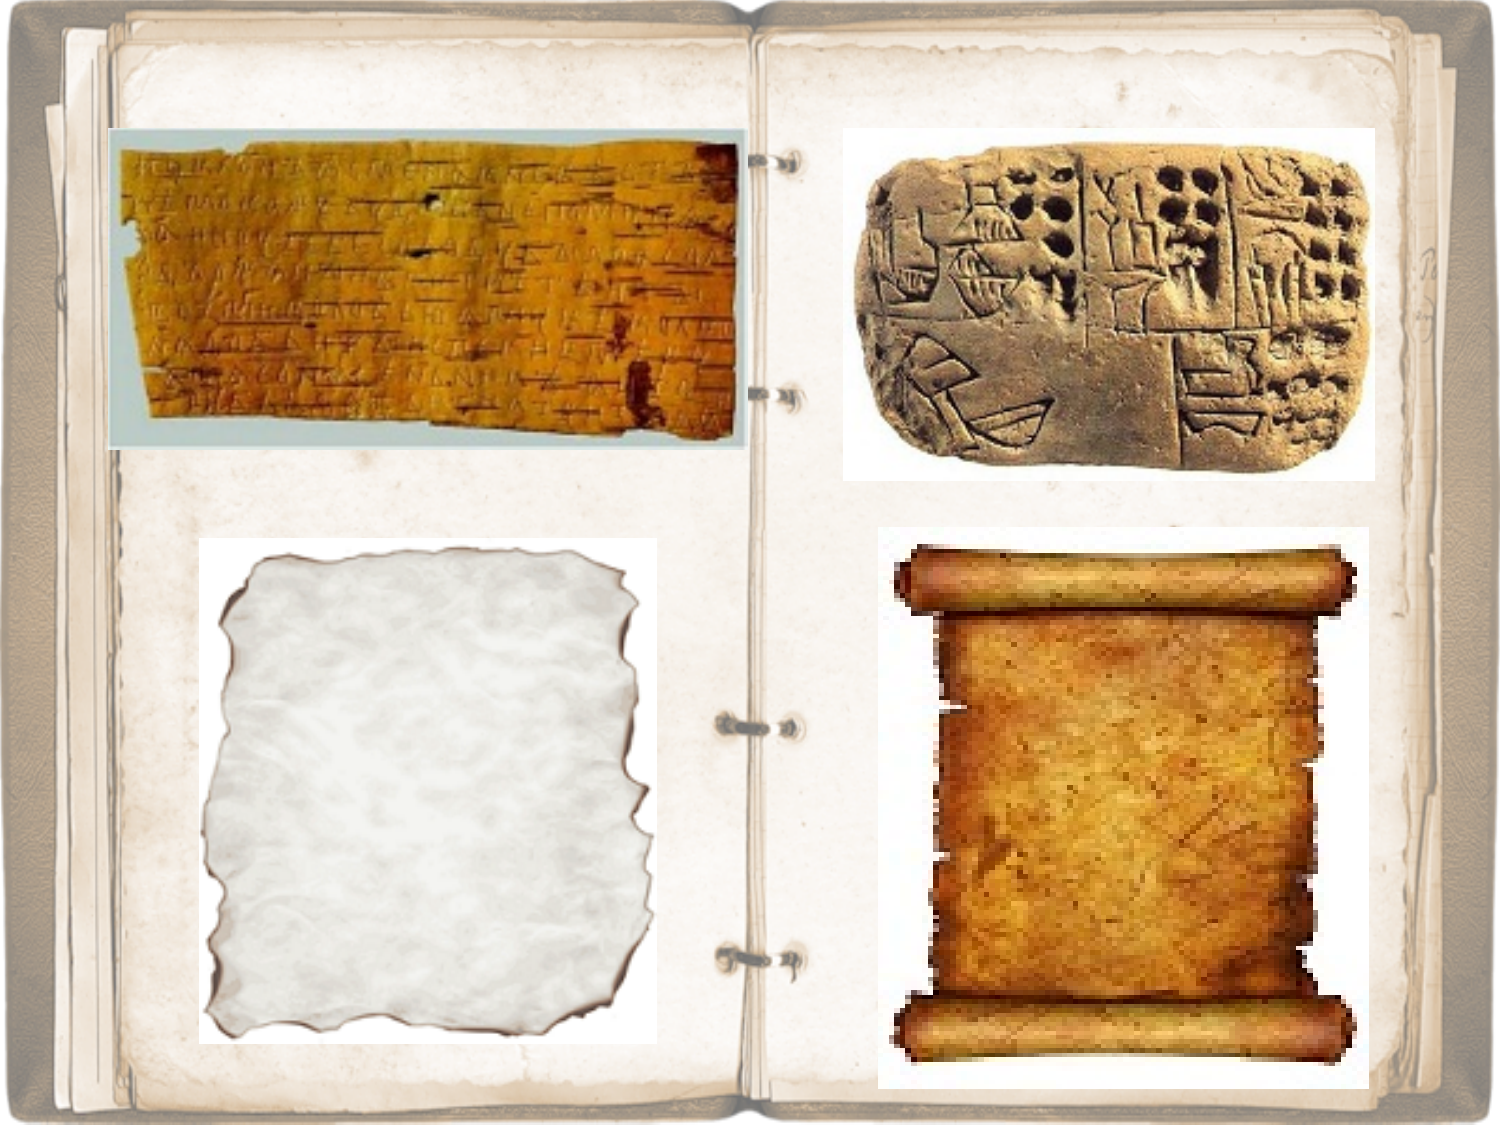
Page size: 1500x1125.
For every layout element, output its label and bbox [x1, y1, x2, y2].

picture [878, 527, 1369, 1090]
picture [843, 128, 1375, 481]
picture [107, 128, 748, 450]
picture [198, 538, 657, 1044]
